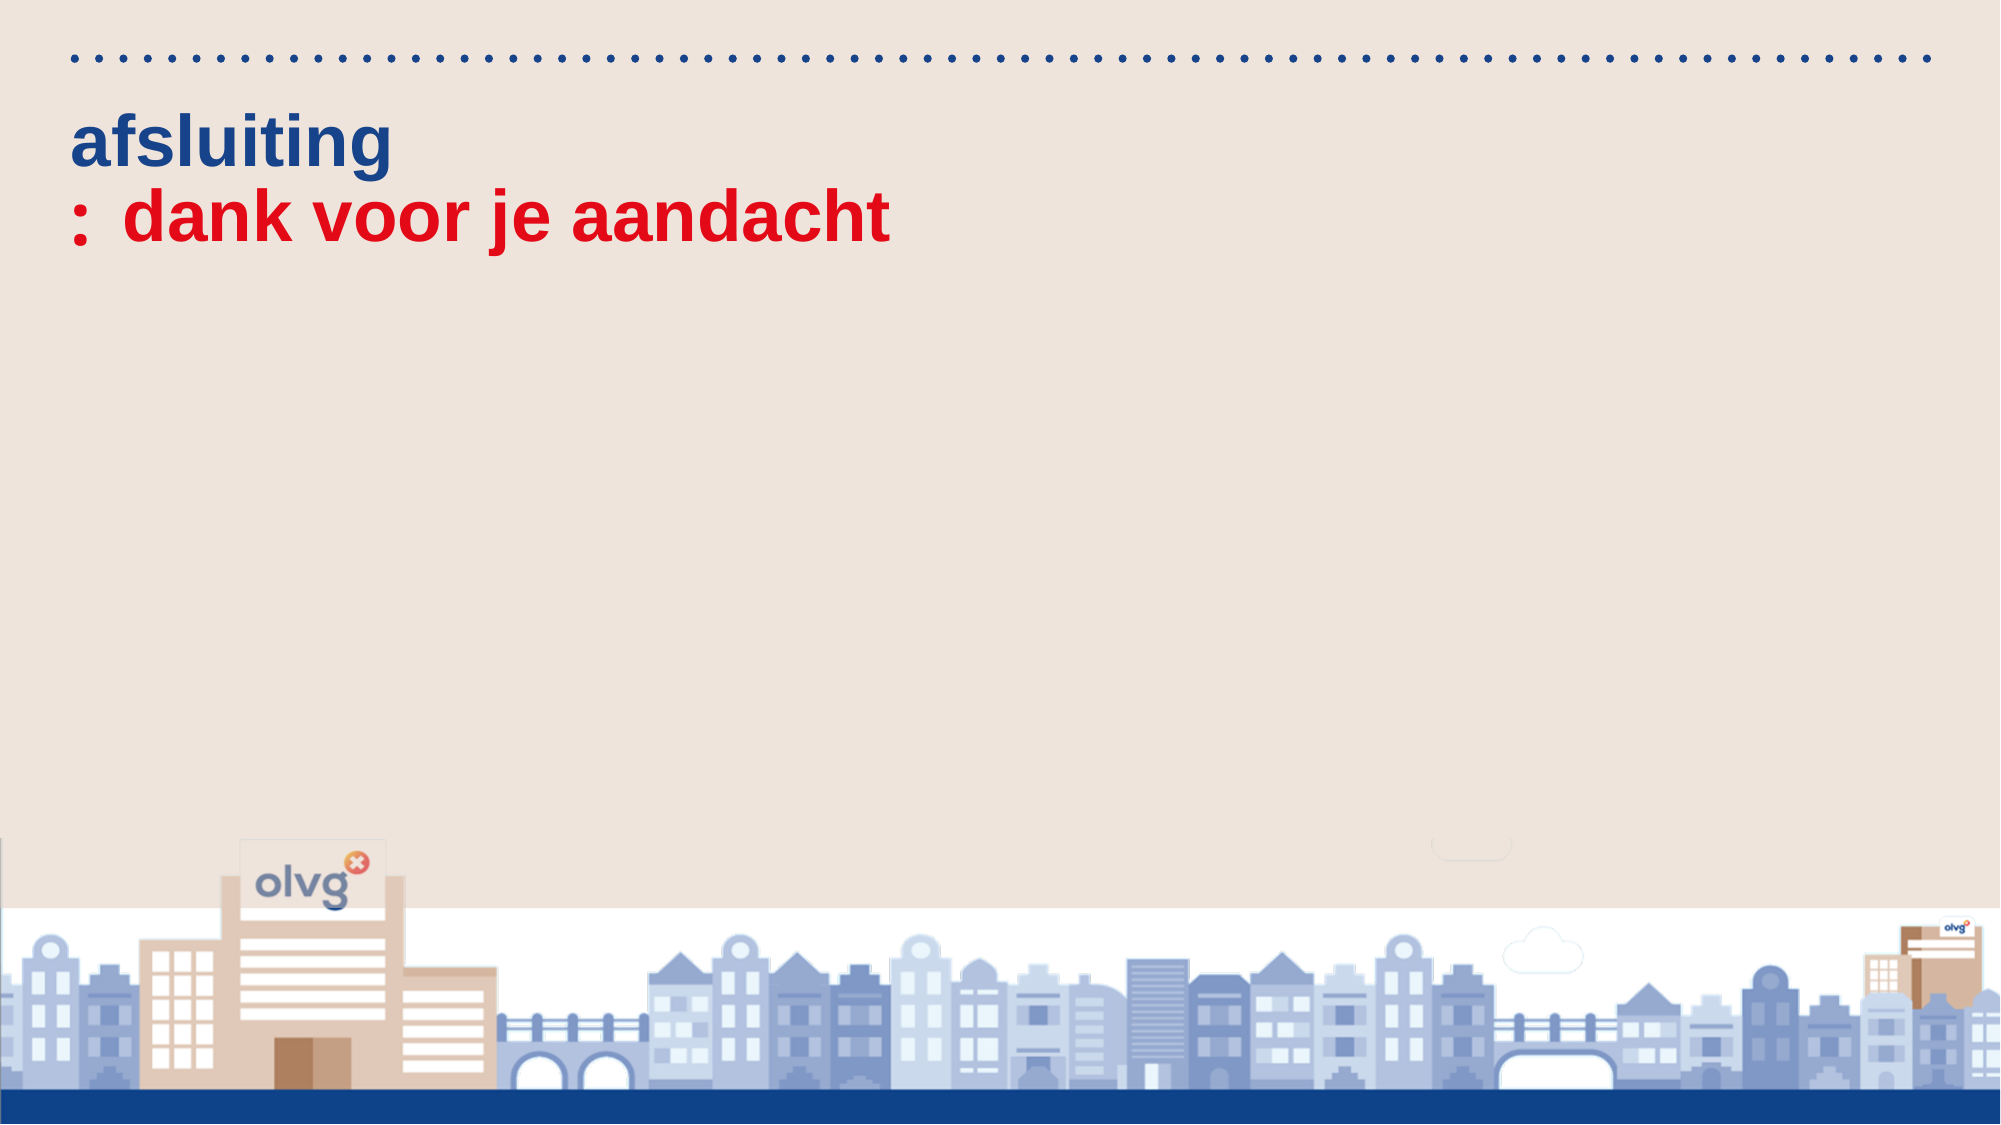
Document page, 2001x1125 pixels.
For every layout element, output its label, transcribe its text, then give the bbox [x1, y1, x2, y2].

picture [0, 838, 2001, 1124]
title afsluiting [70, 101, 1931, 181]
subtitle dank voor je aandacht [122, 202, 1931, 283]
